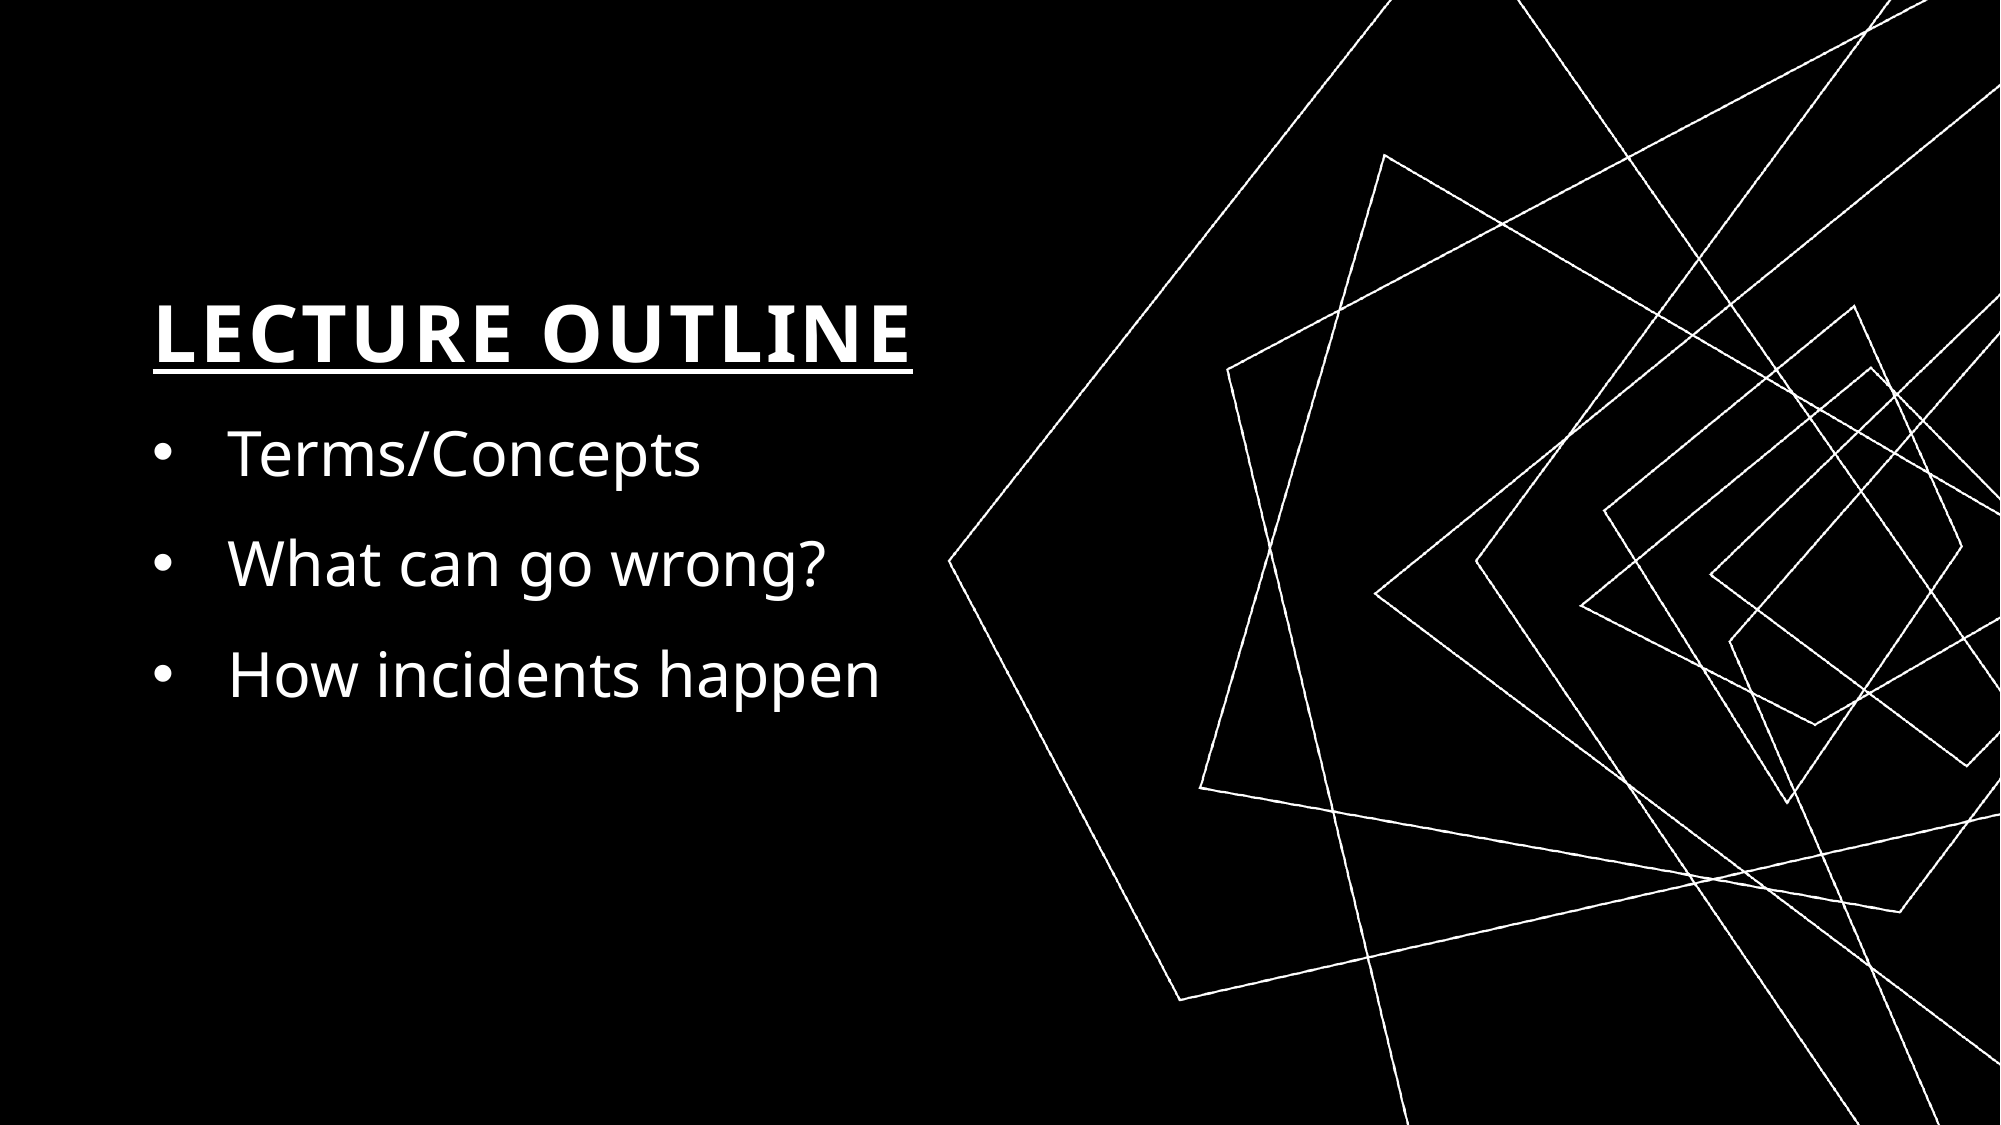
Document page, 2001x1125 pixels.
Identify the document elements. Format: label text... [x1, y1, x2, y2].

title Lecture Outline [137, 169, 974, 388]
list Terms/Concepts What can go wrong? How incidents happen [137, 391, 952, 961]
picture [900, 0, 2000, 1125]
